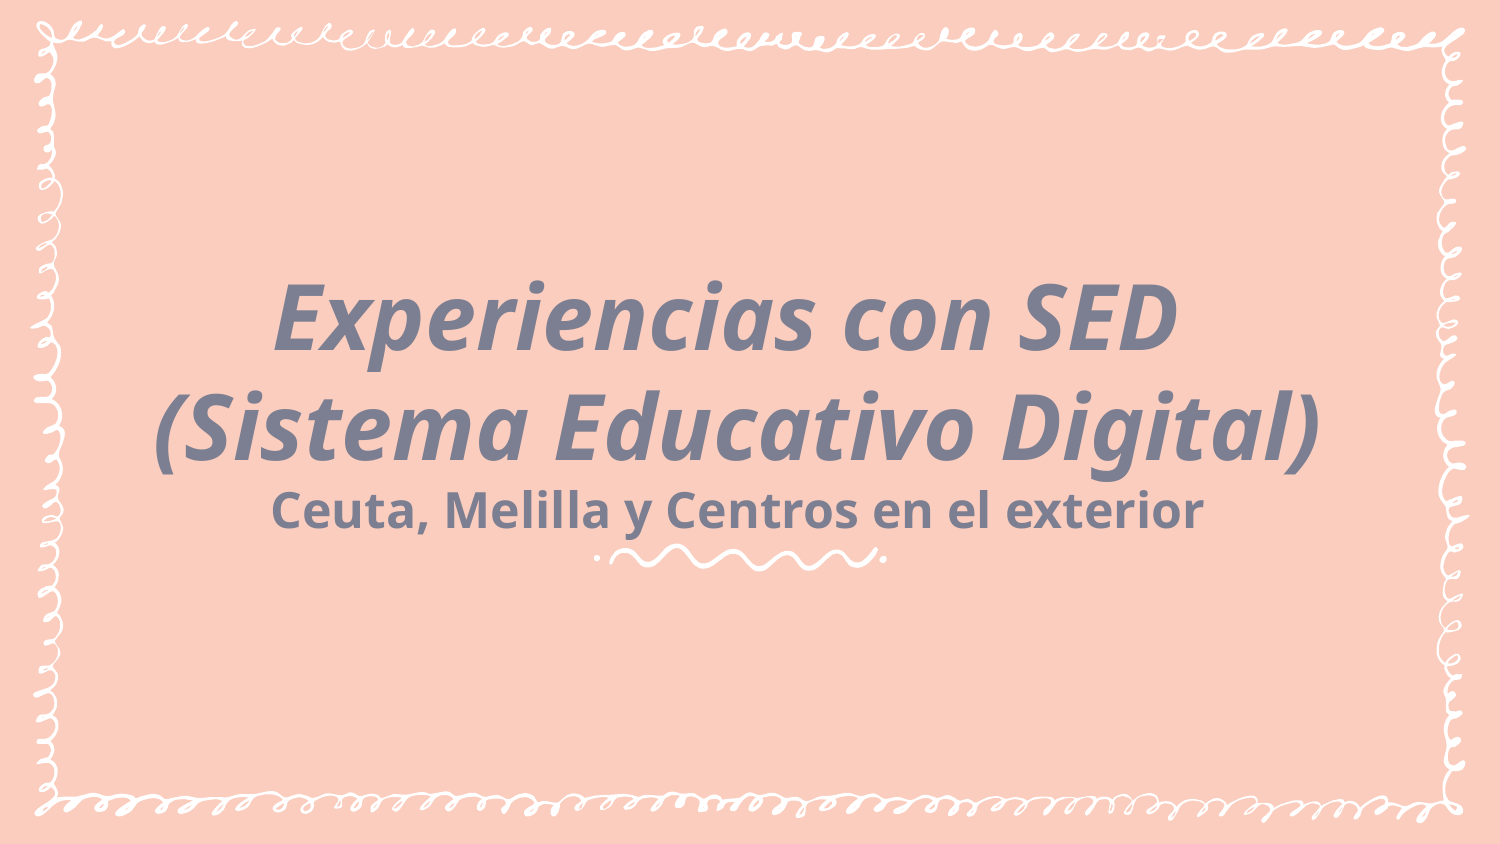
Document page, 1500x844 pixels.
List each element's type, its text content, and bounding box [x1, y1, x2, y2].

title Experiencias con SED (Sistema Educativo Digital) Ceuta, Melilla y Centros en el exterior [23, 363, 1454, 554]
